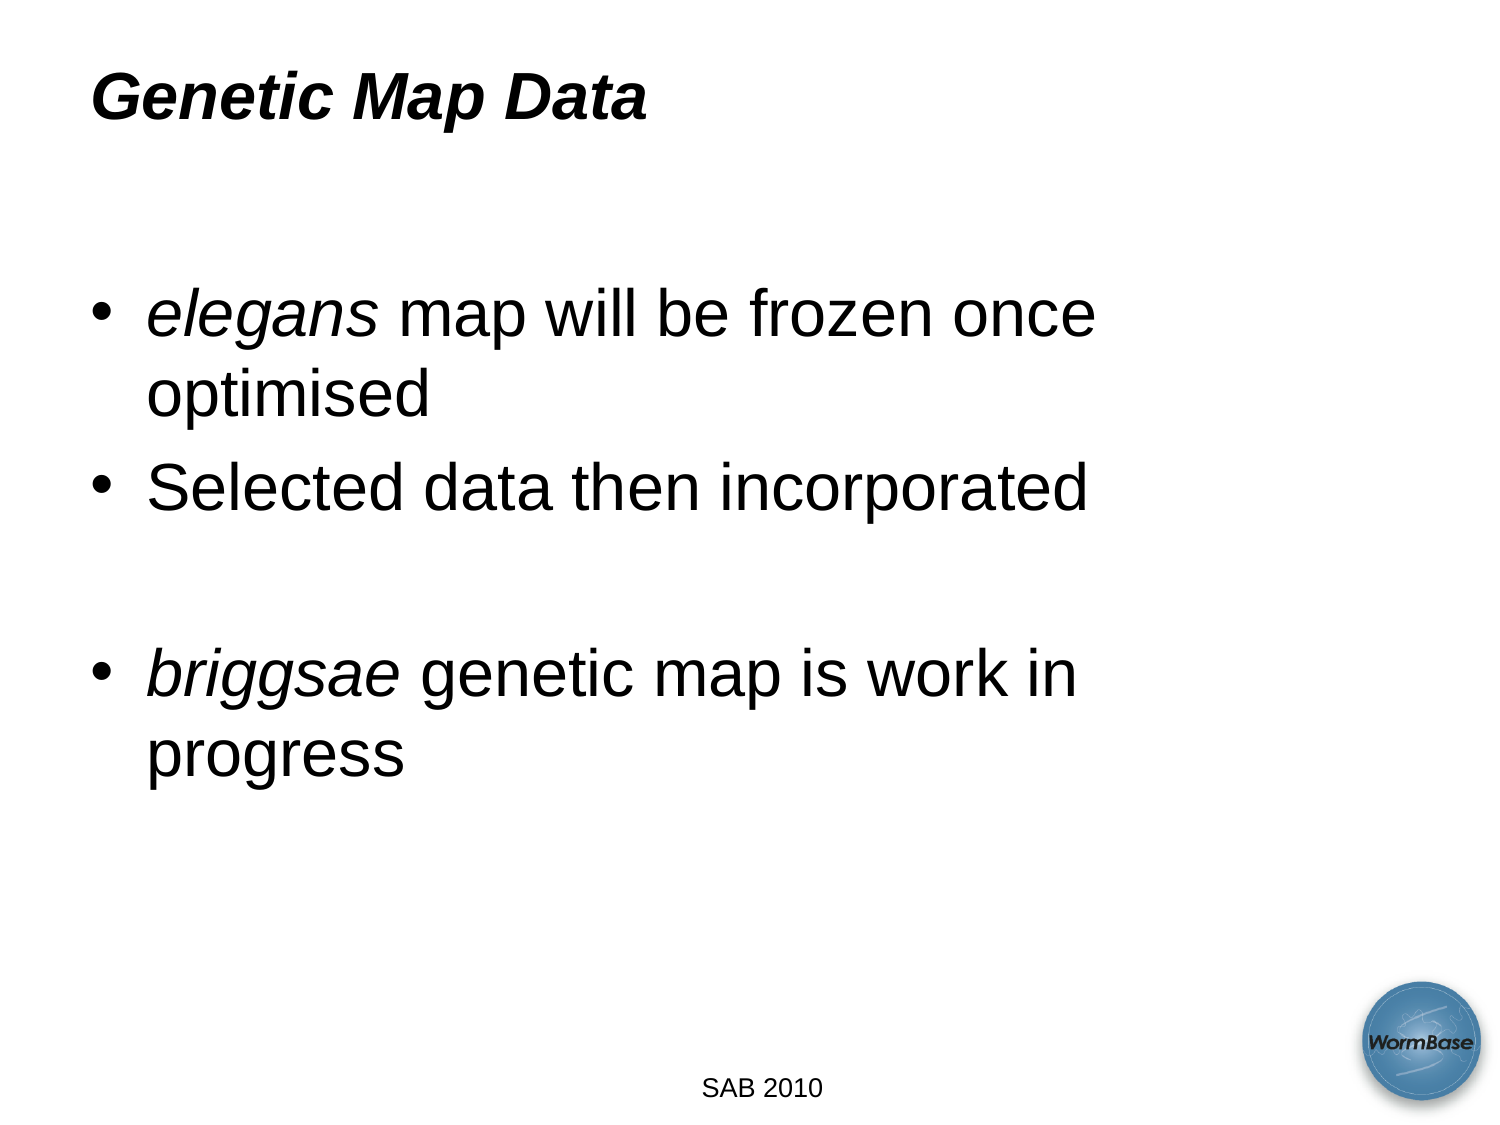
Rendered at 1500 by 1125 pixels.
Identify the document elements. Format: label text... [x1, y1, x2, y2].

footer SAB 2010 [474, 1062, 1051, 1125]
title Genetic Map Data [75, 45, 1425, 233]
picture [1343, 968, 1500, 1125]
list elegans map will be frozen once optimised Selected data then incorporated briggsae genetic map is work in progress [75, 262, 1325, 903]
